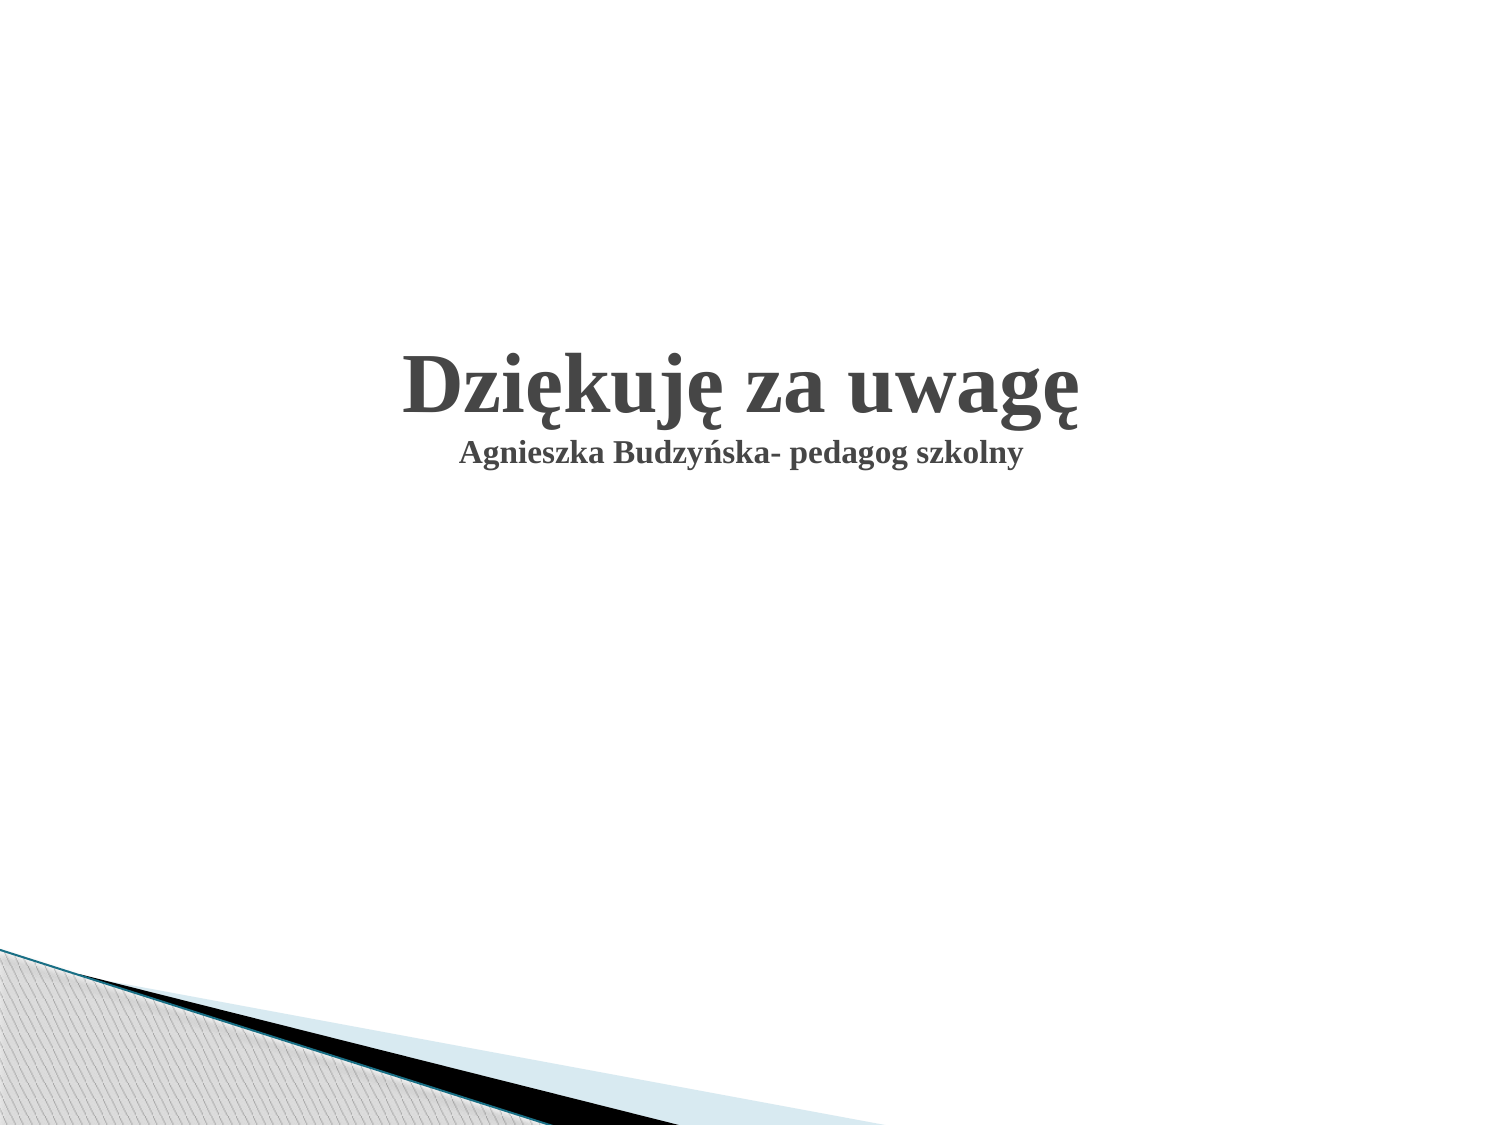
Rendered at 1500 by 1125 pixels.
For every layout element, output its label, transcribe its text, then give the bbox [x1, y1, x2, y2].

title Dziękuję za uwagę Agnieszka Budzyńska- pedagog szkolny [58, 269, 1425, 528]
